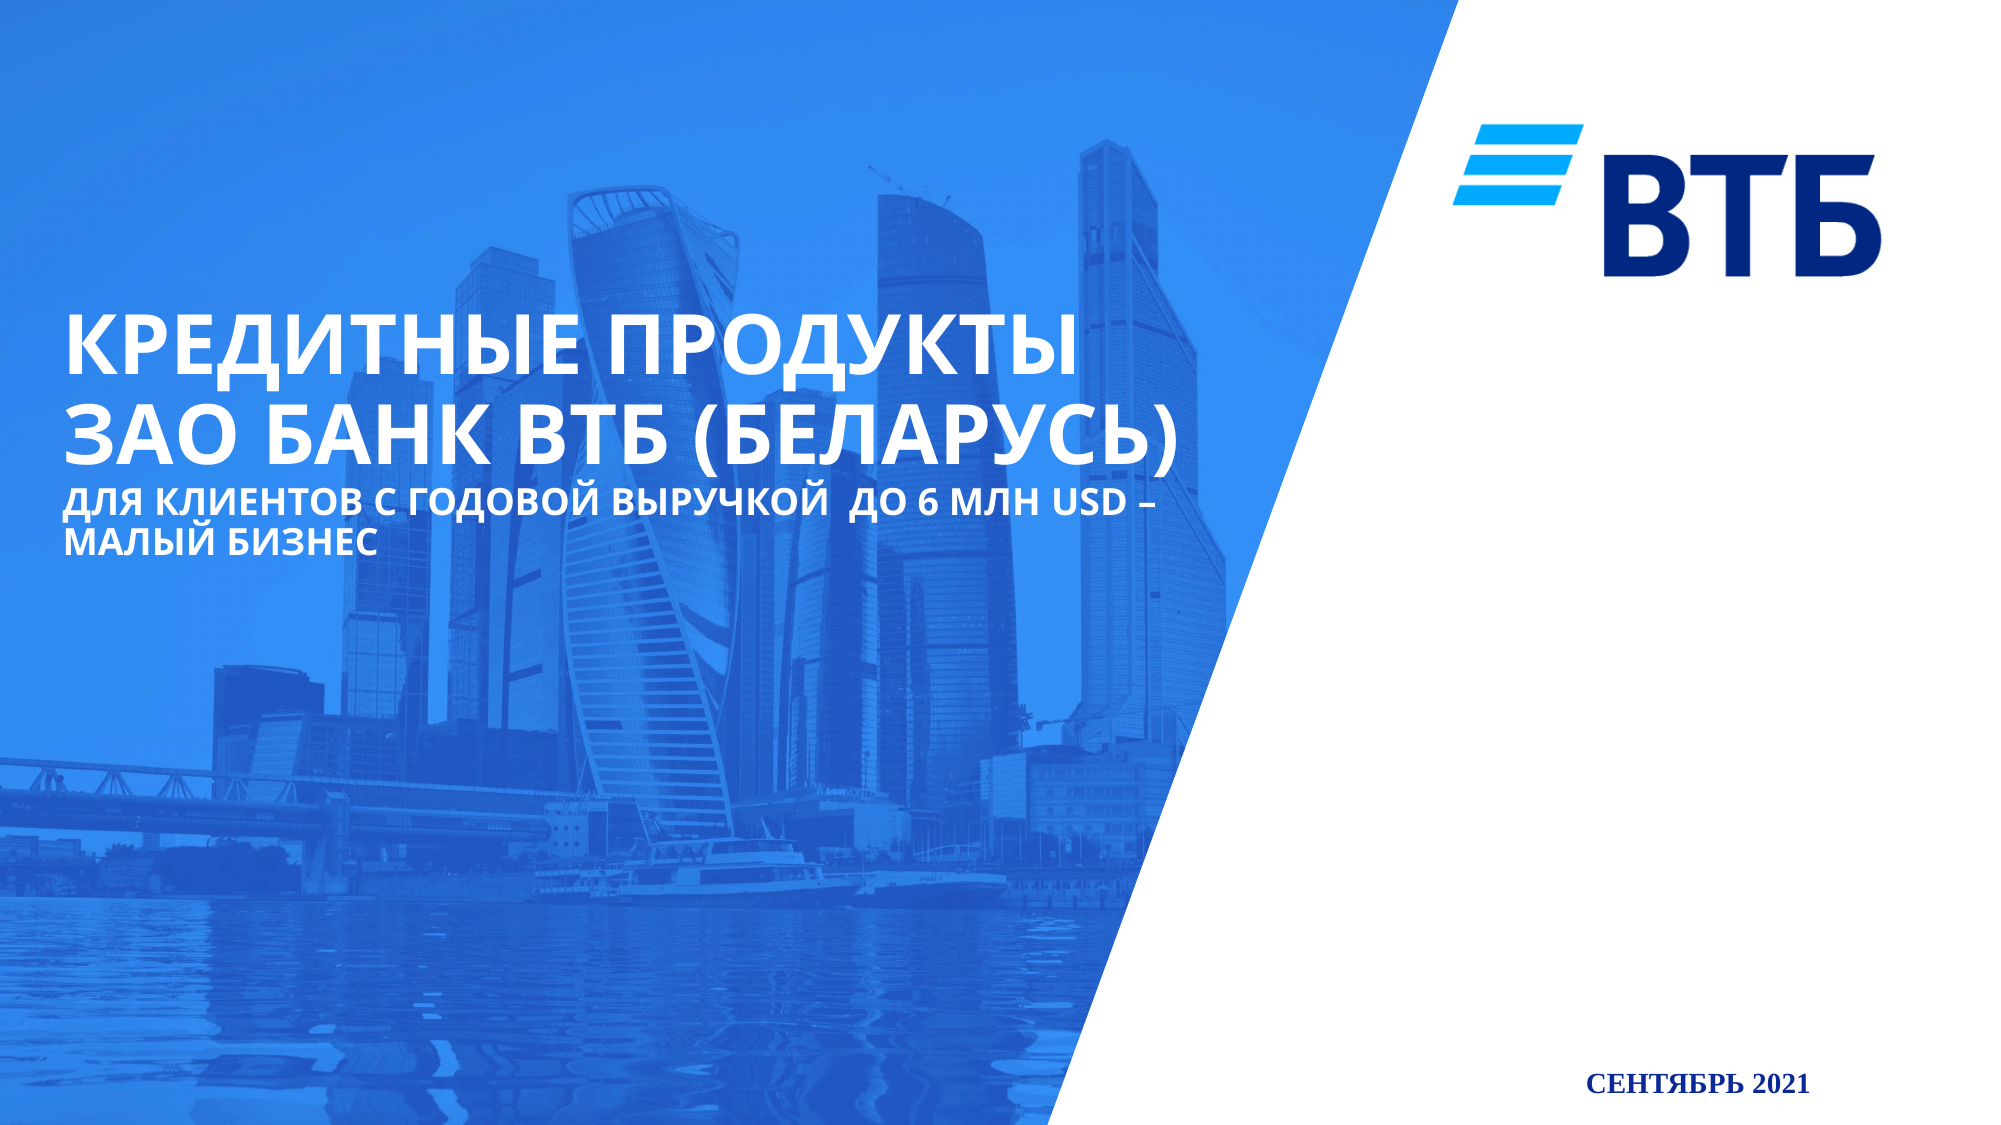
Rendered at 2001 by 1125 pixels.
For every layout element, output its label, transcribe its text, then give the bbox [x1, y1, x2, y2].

text_box сентябрь 2021 [1585, 1068, 1841, 1123]
picture [0, 0, 2000, 1125]
